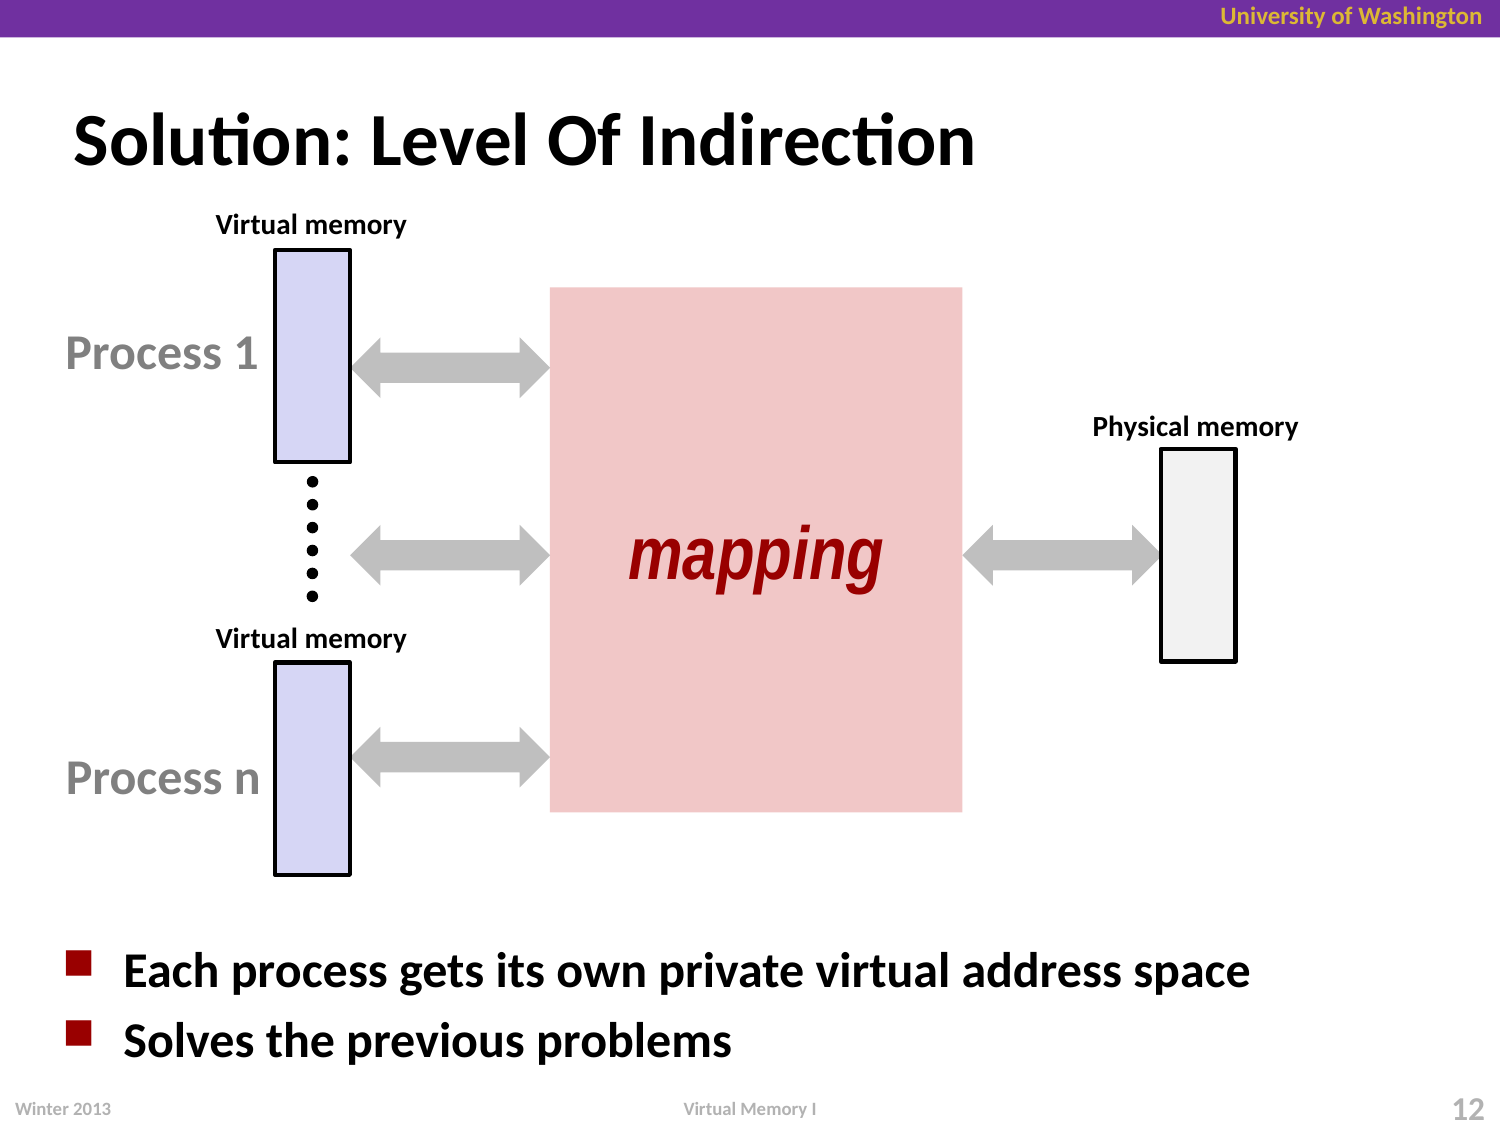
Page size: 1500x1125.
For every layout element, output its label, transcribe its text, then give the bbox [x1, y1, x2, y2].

text_box mapping [549, 287, 963, 813]
text_box Process 1 [50, 311, 274, 387]
title Solution: Level Of Indirection [58, 72, 1438, 199]
text_box [350, 726, 551, 788]
slide_number Winter 2013 [0, 1077, 450, 1125]
footer Virtual Memory I [512, 1101, 988, 1125]
slide_number 12 [1400, 1077, 1500, 1125]
text_box [350, 524, 551, 586]
text_box Physical memory [1077, 399, 1314, 450]
text_box [1160, 448, 1236, 662]
text_box Virtual memory [200, 611, 423, 662]
text_box [962, 524, 1160, 586]
text_box [274, 662, 350, 875]
text_box Process n [51, 736, 274, 812]
text_box [274, 249, 350, 463]
text_box [350, 337, 551, 399]
text_box Virtual memory [200, 197, 423, 248]
list Each process gets its own private virtual address space Solves the previous problems [66, 937, 1433, 1101]
